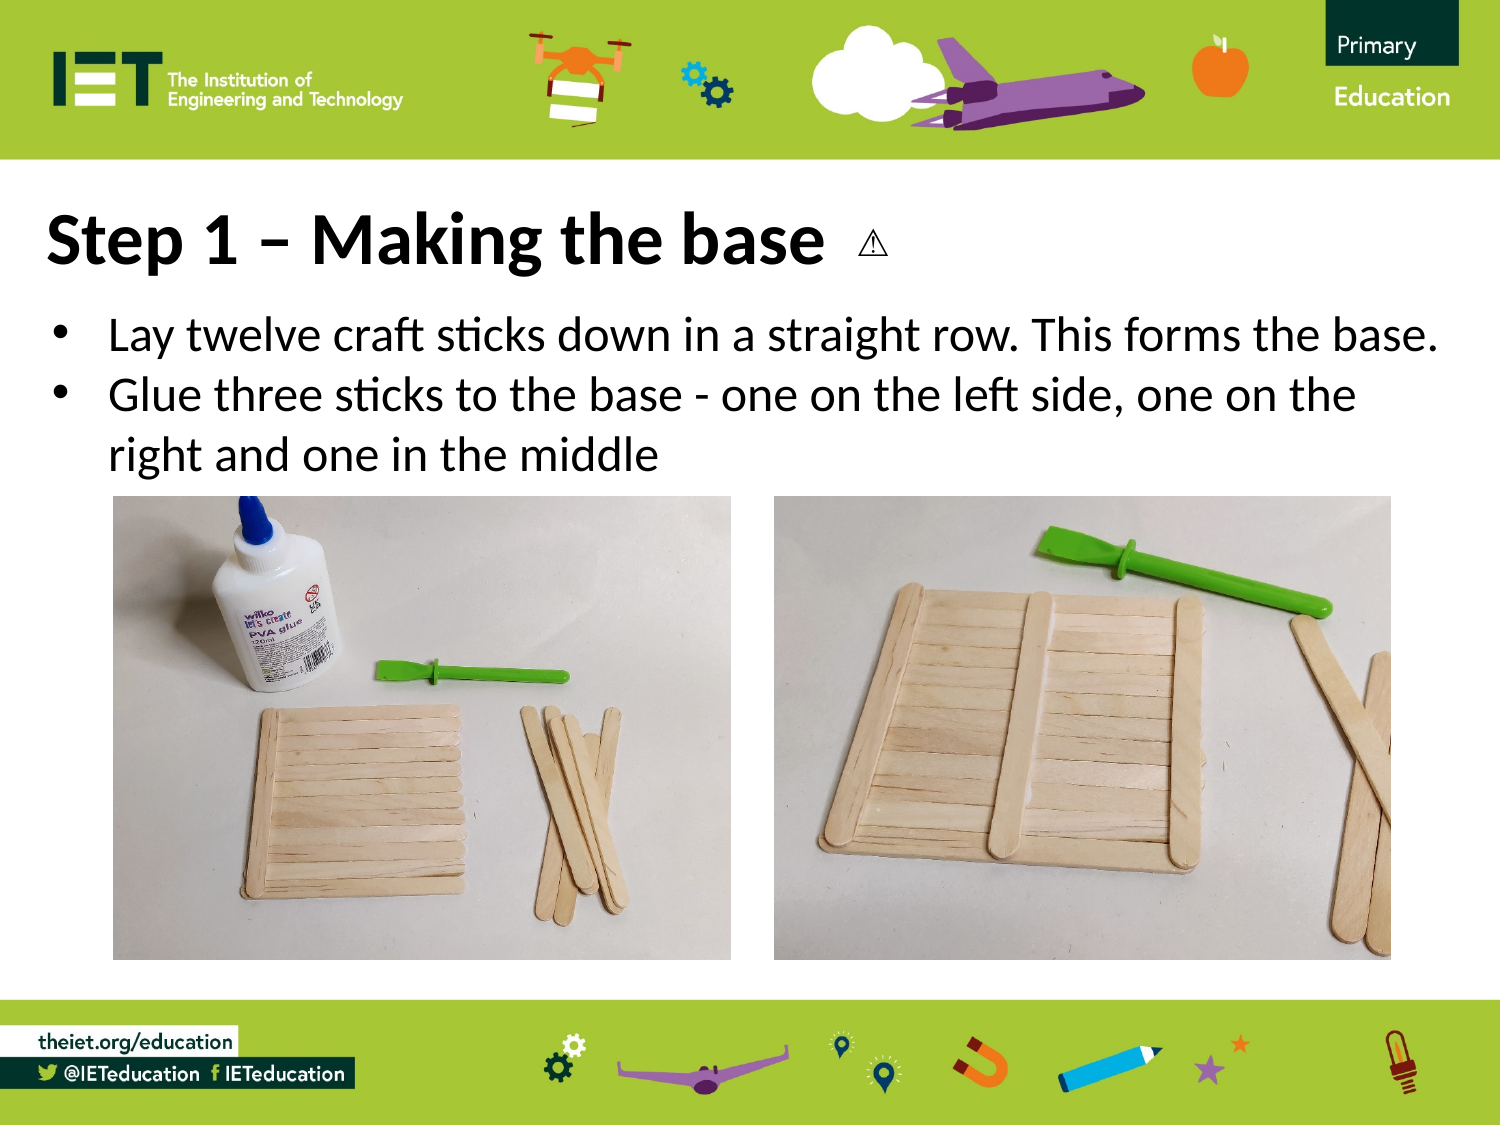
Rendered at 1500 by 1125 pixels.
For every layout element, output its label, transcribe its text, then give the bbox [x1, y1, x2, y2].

text_box Lay twelve craft sticks down in a straight row. This forms the base. Glue three sticks to the base - one on the left side, one on the right and one in the middle [37, 293, 1469, 489]
picture [0, 0, 1500, 1125]
text_box ⚠ [841, 211, 943, 272]
text_box Step 1 – Making the base [31, 180, 985, 300]
